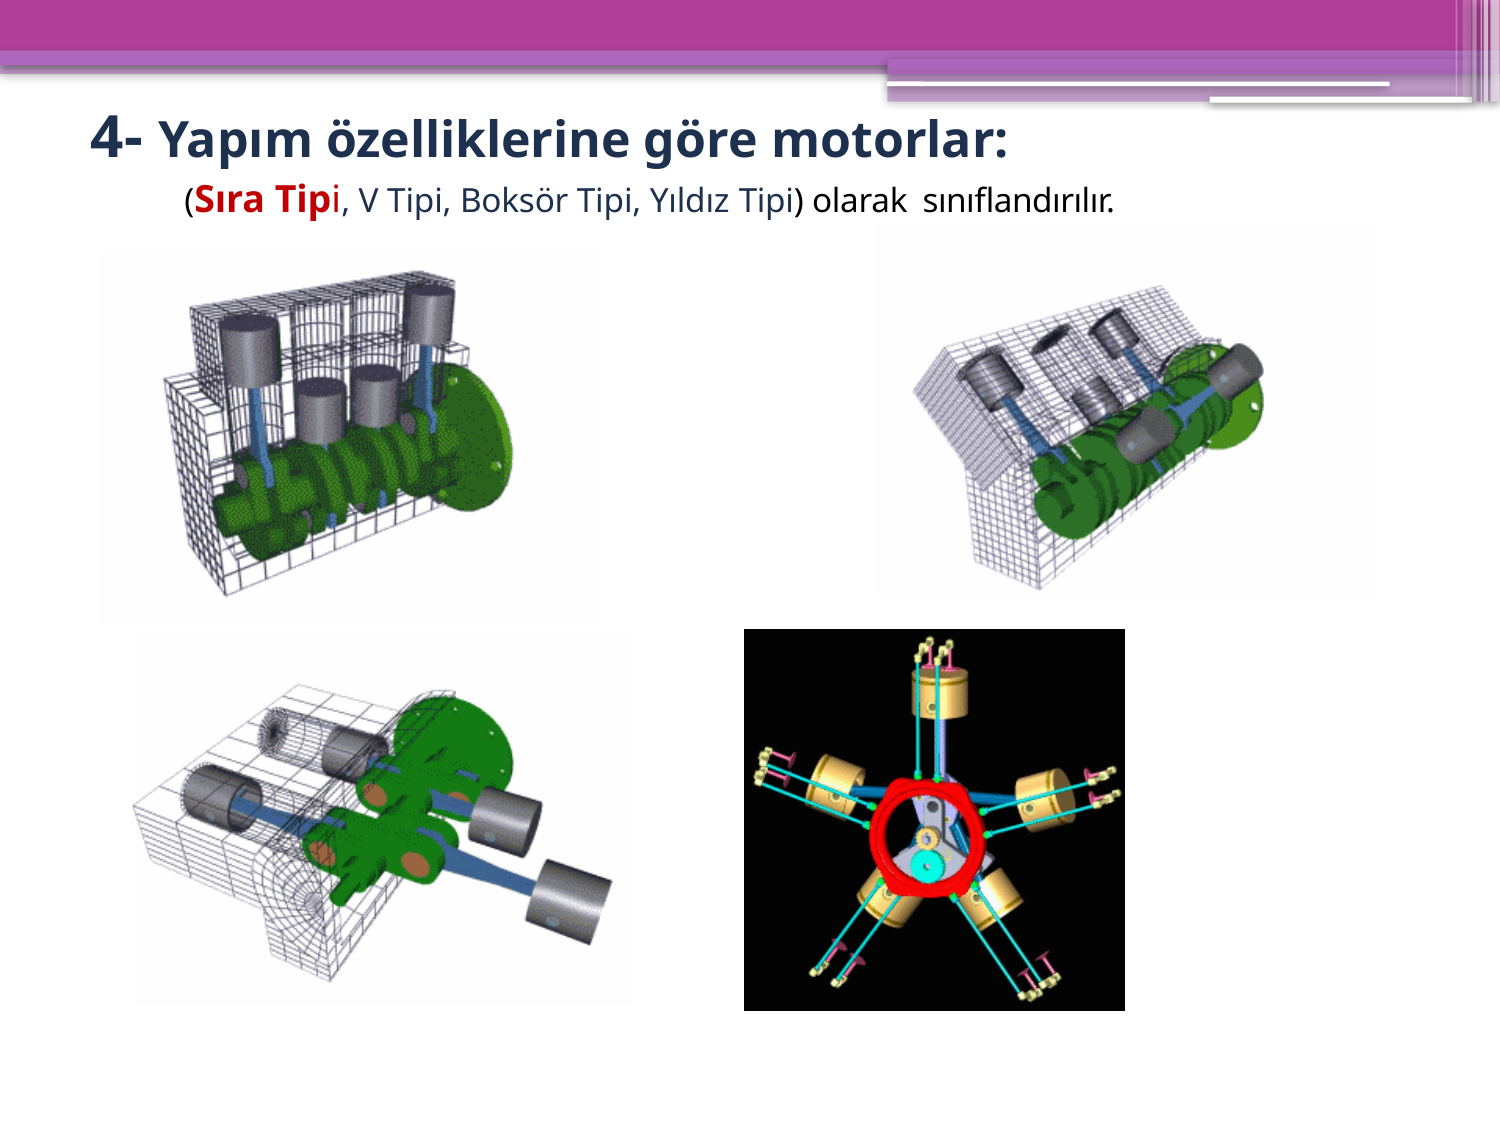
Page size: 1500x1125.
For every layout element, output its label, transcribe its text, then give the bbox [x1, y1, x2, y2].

picture [131, 629, 633, 1005]
picture [744, 629, 1126, 1011]
title 4- Yapım özelliklerine göre motorlar: (Sıra Tipi, V Tipi, Boksör Tipi, Yıldız Tipi) olarak sınıflandırılır. [50, 47, 1375, 254]
picture [99, 249, 601, 626]
picture [874, 222, 1376, 599]
